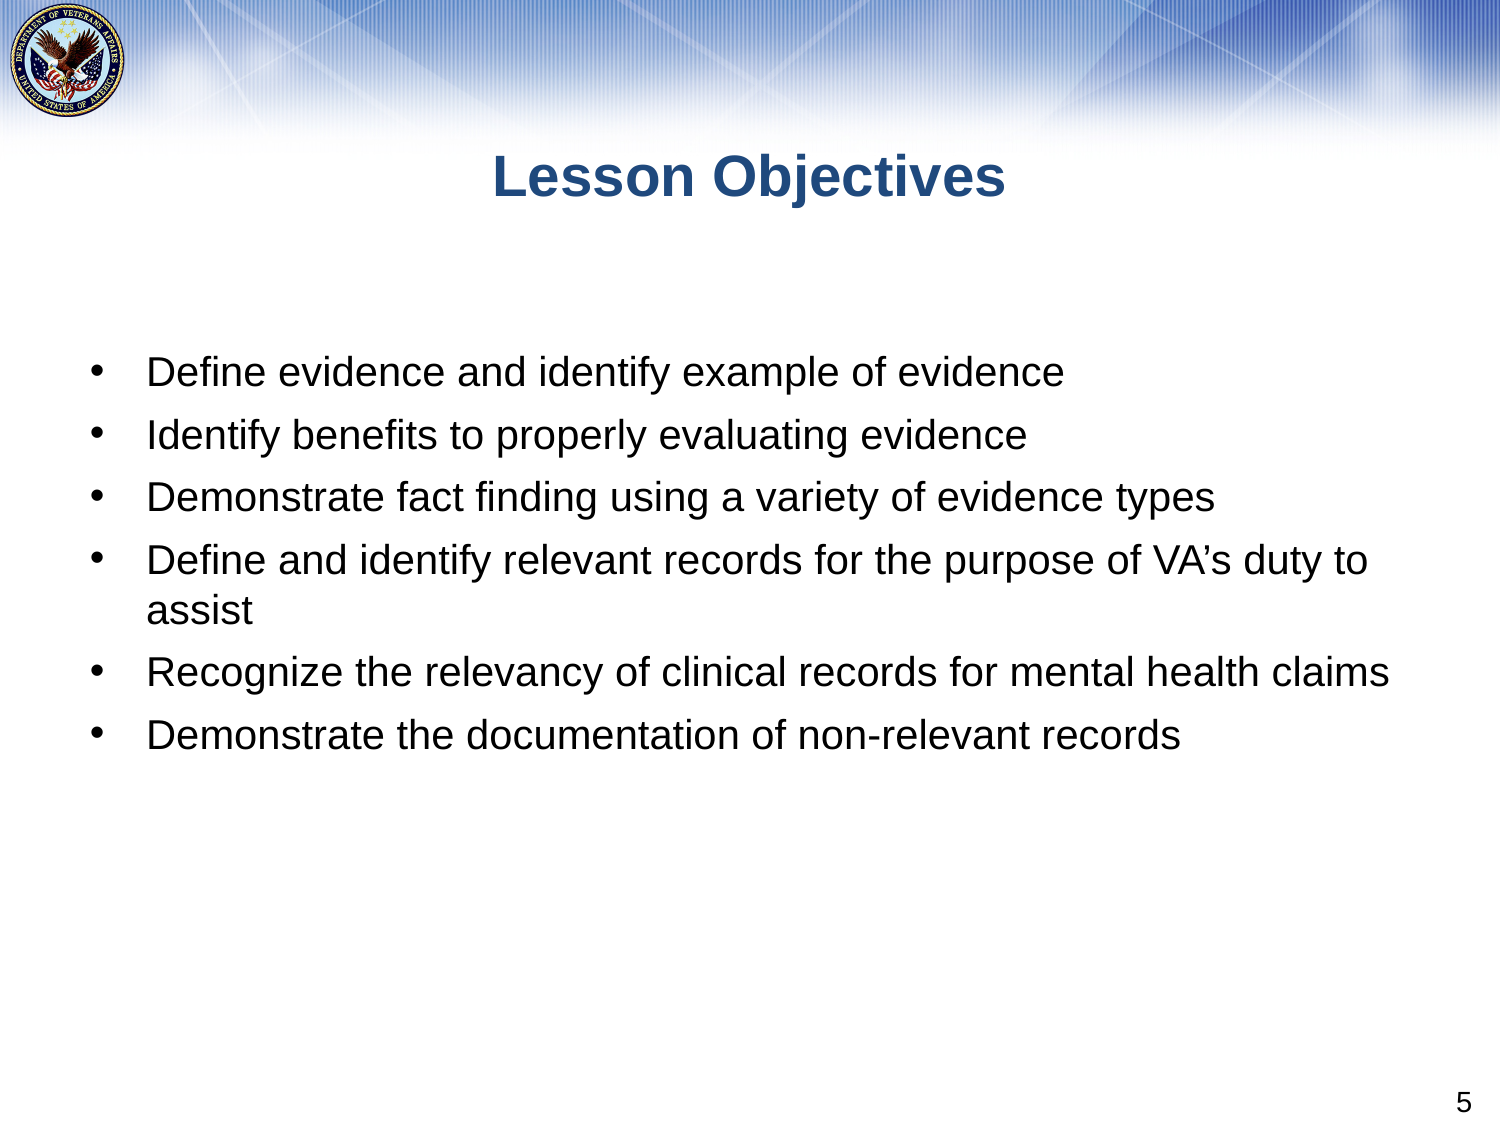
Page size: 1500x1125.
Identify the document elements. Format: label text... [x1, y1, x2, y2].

picture [0, 0, 1500, 130]
title Lesson Objectives [0, 130, 1500, 309]
list Define evidence and identify example of evidence Identify benefits to properly evaluating evidence Demonstrate fact finding using a variety of evidence types Define and identify relevant records for the purpose of VA’s duty to assist Recognize the relevancy of clinical records for mental health claims Demonstrate the documentation of non-relevant records [75, 337, 1425, 980]
picture [0, 309, 1500, 1062]
slide_number 5 [1136, 1083, 1487, 1125]
